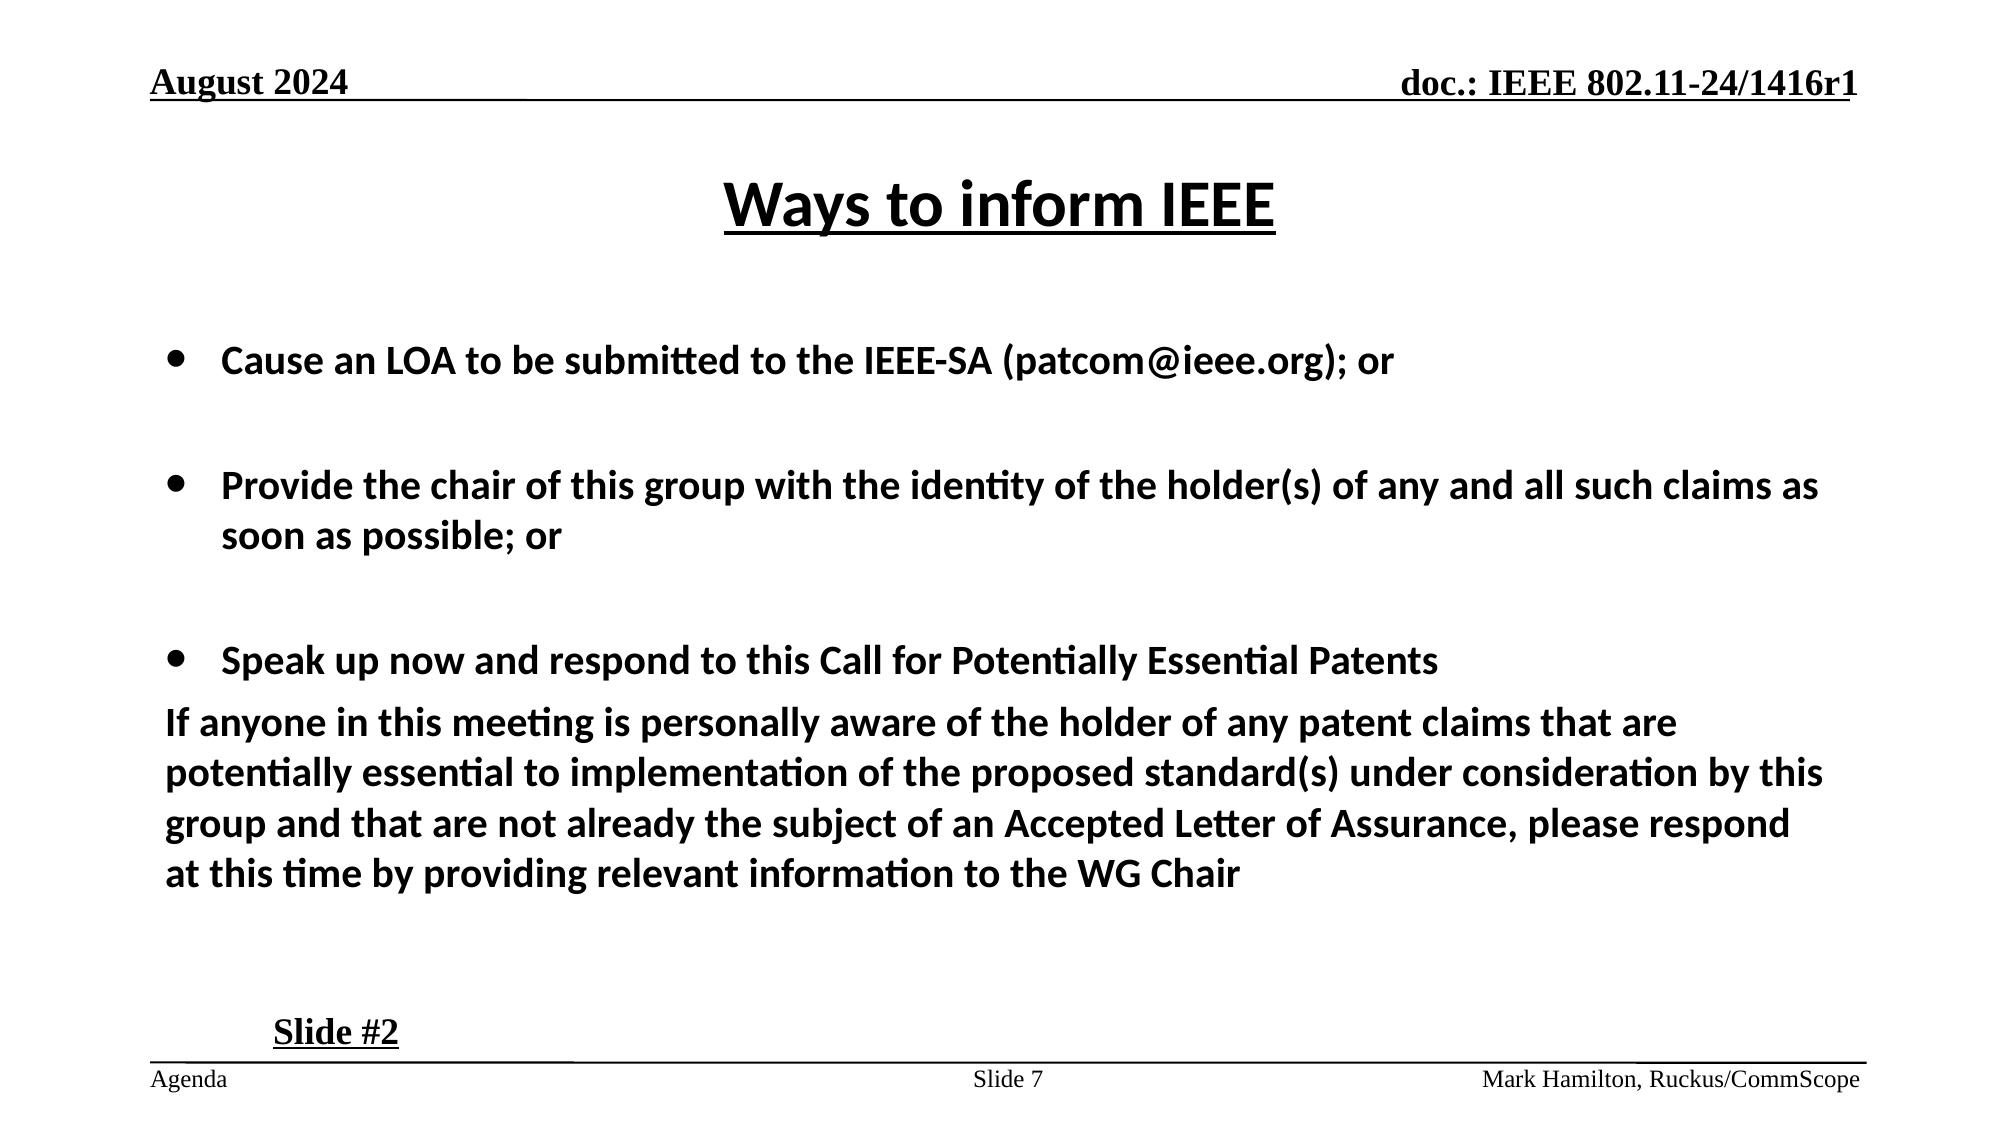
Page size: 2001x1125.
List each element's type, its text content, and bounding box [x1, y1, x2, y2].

list Cause an LOA to be submitted to the IEEE-SA (patcom@ieee.org); or Provide the chair of this group with the identity of the holder(s) of any and all such claims as soon as possible; or Speak up now and respond to this Call for Potentially Essential Patents If anyone in this meeting is personally aware of the holder of any patent claims that are potentially essential to implementation of the proposed standard(s) under consideration by this group and that are not already the subject of an Accepted Letter of Assurance, please respond at this time by providing relevant information to the WG Chair [149, 324, 1850, 1000]
text_box Slide #2 [258, 999, 415, 1060]
title Ways to inform IEEE [149, 112, 1850, 288]
slide_number Slide 7 [950, 1061, 1067, 1123]
